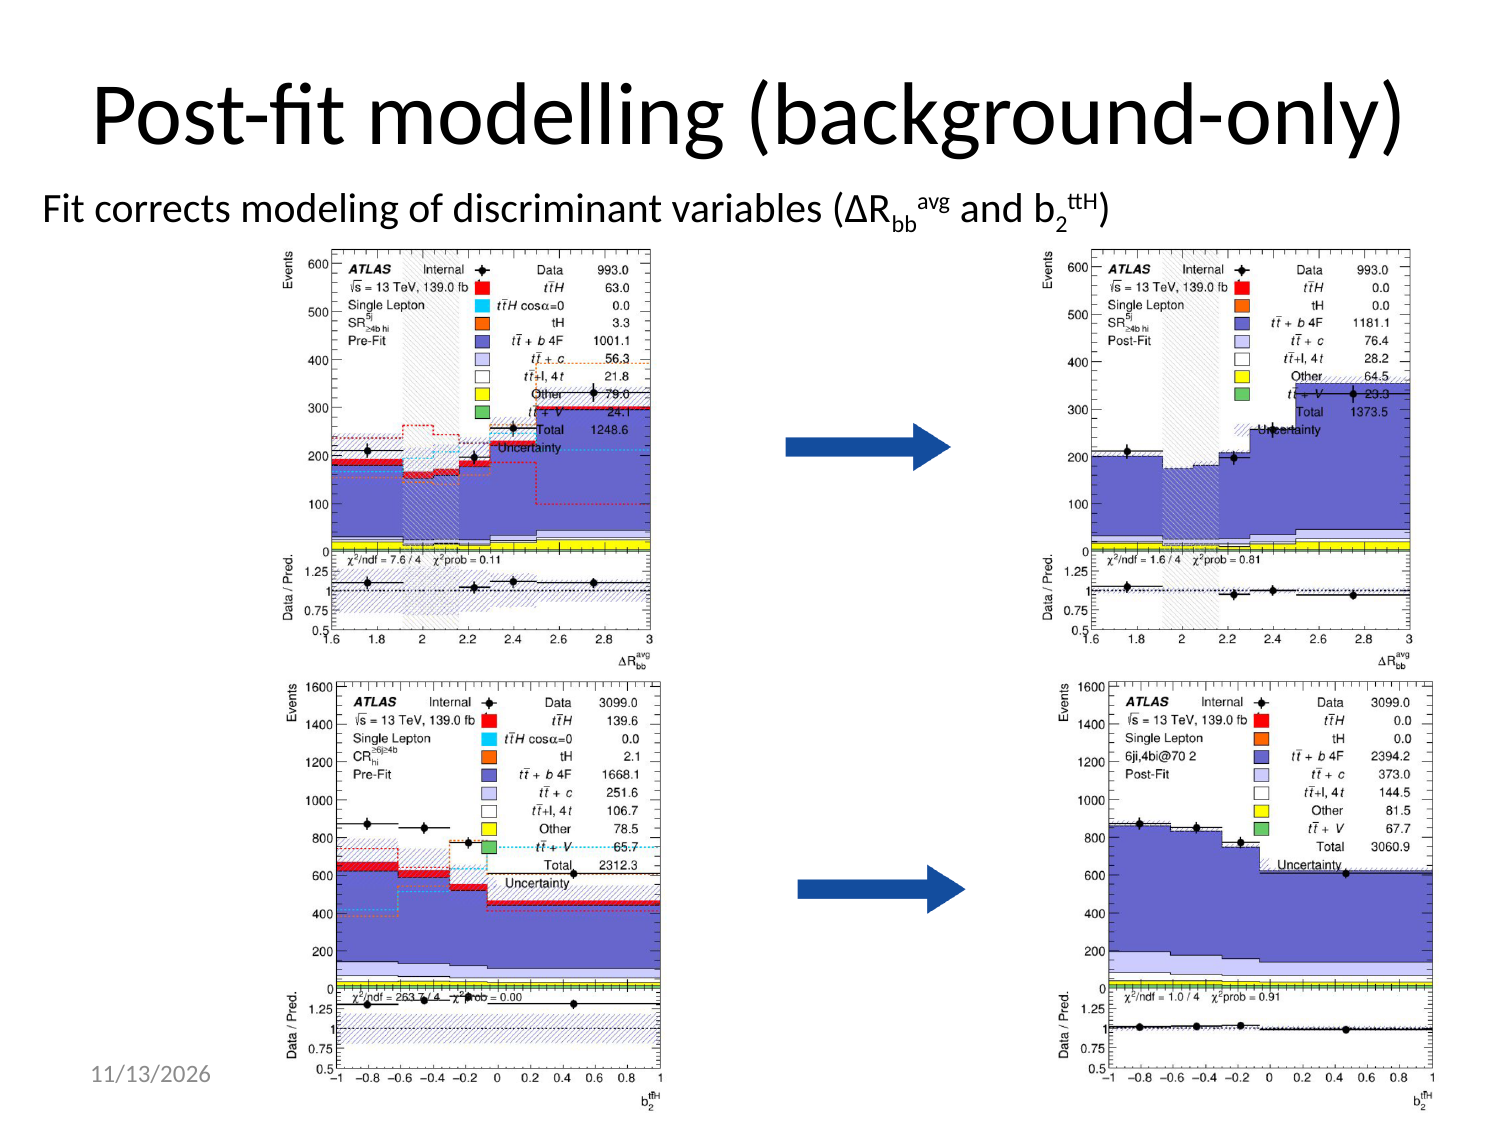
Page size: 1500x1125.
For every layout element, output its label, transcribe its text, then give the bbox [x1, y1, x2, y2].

title Post-fit modelling (background-only) [75, 45, 1425, 173]
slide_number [75, 1042, 265, 1103]
picture [271, 242, 1444, 1114]
text_box Fit corrects modeling of discriminant variables (ΔRbbavg and b2ttH) [27, 173, 1425, 245]
